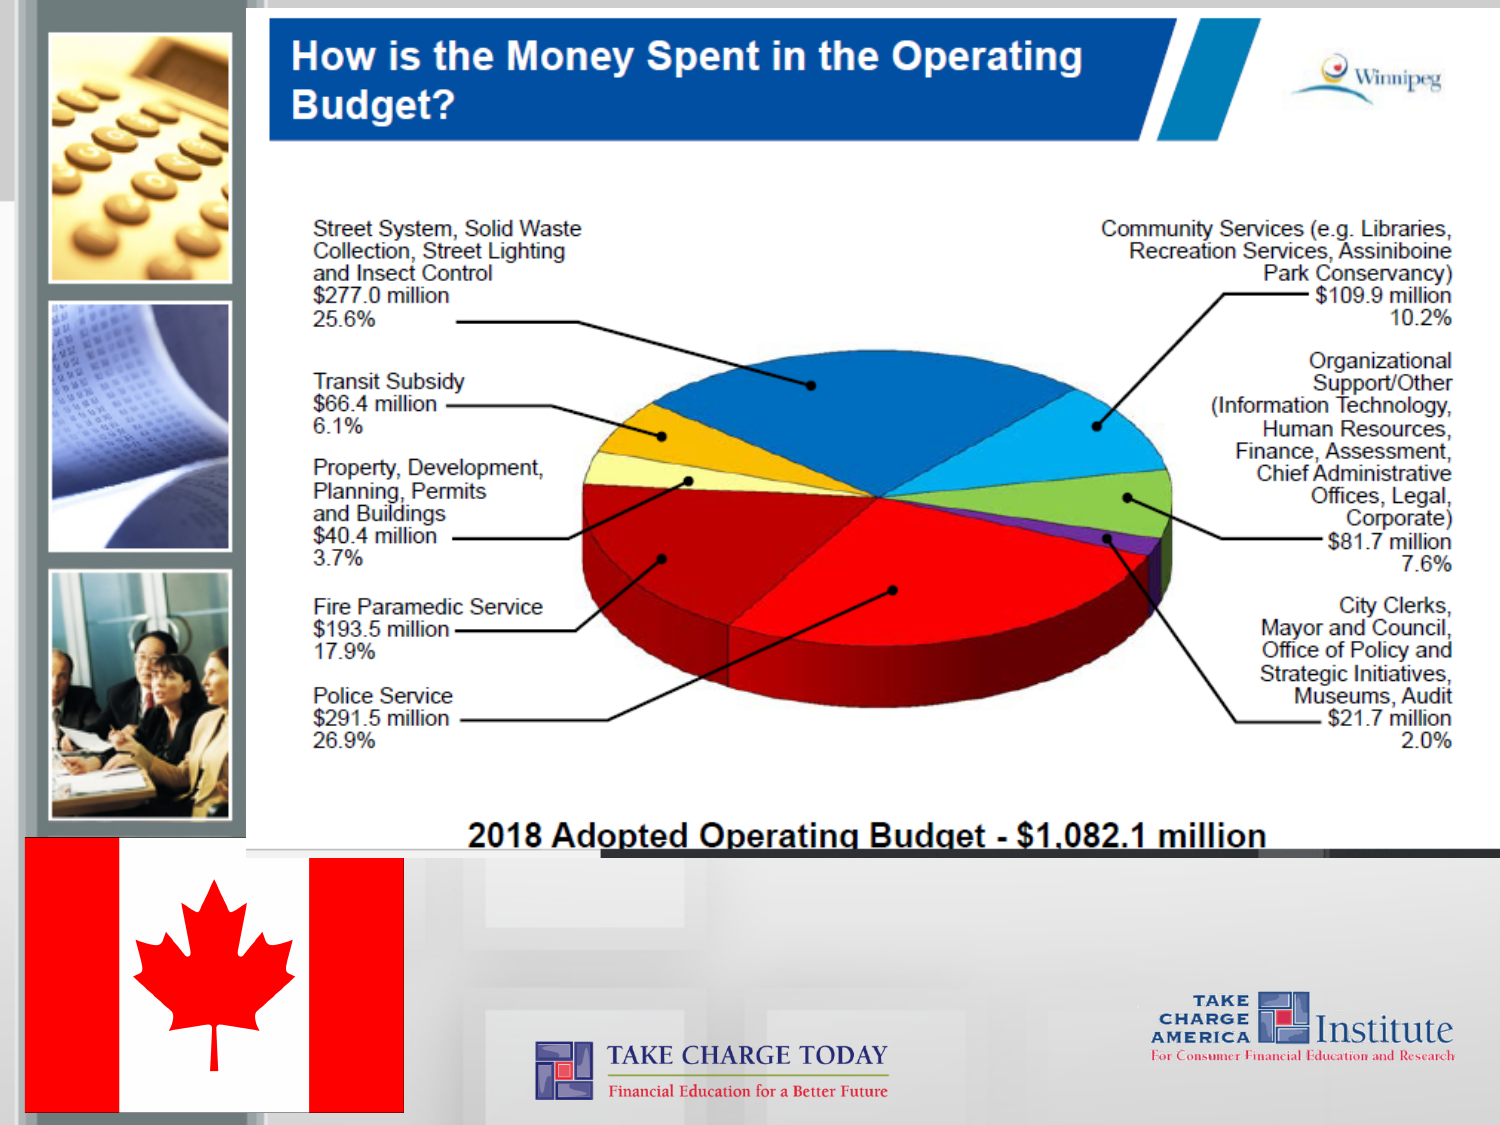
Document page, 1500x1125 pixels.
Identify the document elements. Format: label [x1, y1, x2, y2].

picture [0, 0, 1500, 1125]
list [246, 7, 1500, 859]
